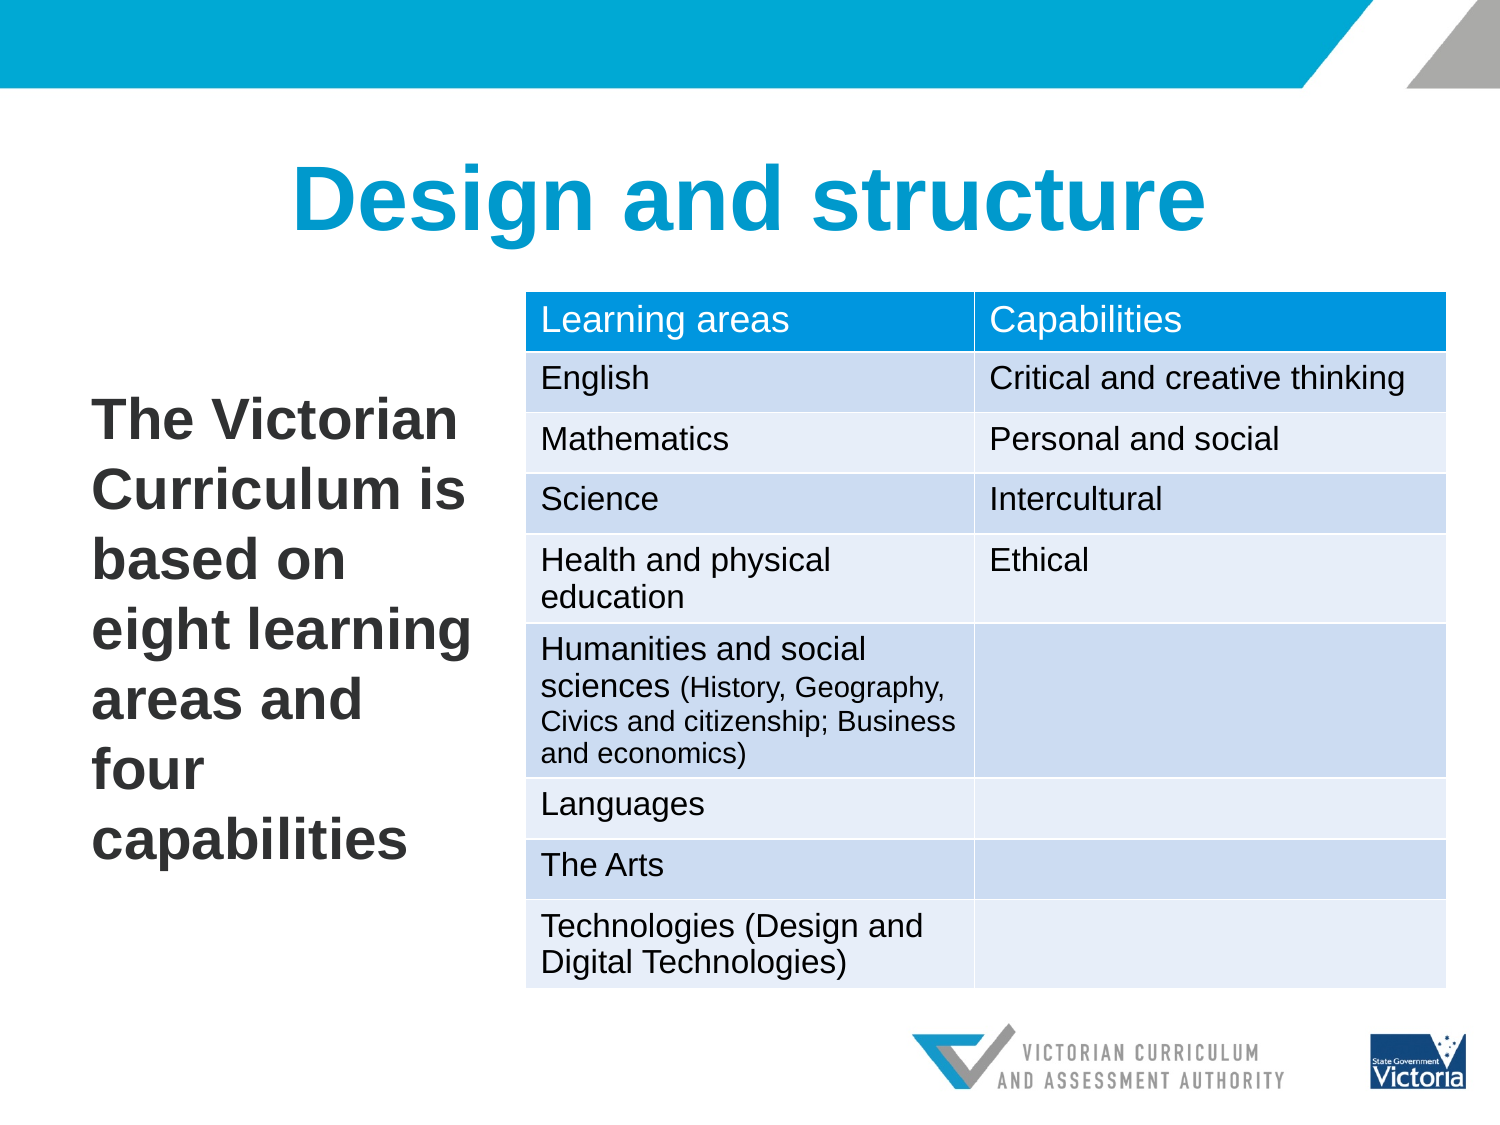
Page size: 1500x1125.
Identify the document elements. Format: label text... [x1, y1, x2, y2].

table_cell Technologies (Design and Digital Technologies) [526, 900, 974, 988]
table_cell Intercultural [975, 474, 1446, 533]
list The Victorian Curriculum is based on eight learning areas and four capabilities [76, 373, 491, 917]
table_header Learning areas [526, 292, 974, 351]
table_cell Languages [526, 779, 974, 838]
table_cell English [526, 353, 974, 412]
table_cell [975, 840, 1446, 899]
table_cell Health and physical education [526, 535, 974, 622]
table_cell Critical and creative thinking [975, 353, 1446, 412]
table_cell [975, 900, 1446, 988]
table_cell Humanities and social sciences (History, Geography, Civics and citizenship; Business and economics) [526, 624, 974, 777]
table_cell Ethical [975, 535, 1446, 622]
table_header Capabilities [975, 292, 1446, 351]
table_cell The Arts [526, 840, 974, 899]
table_cell Mathematics [526, 413, 974, 472]
table_cell [975, 624, 1446, 777]
table_cell Science [526, 474, 974, 533]
title Design and structure [112, 99, 1388, 288]
table_cell [975, 779, 1446, 838]
picture [0, 0, 1500, 1125]
table_cell Personal and social [975, 413, 1446, 472]
